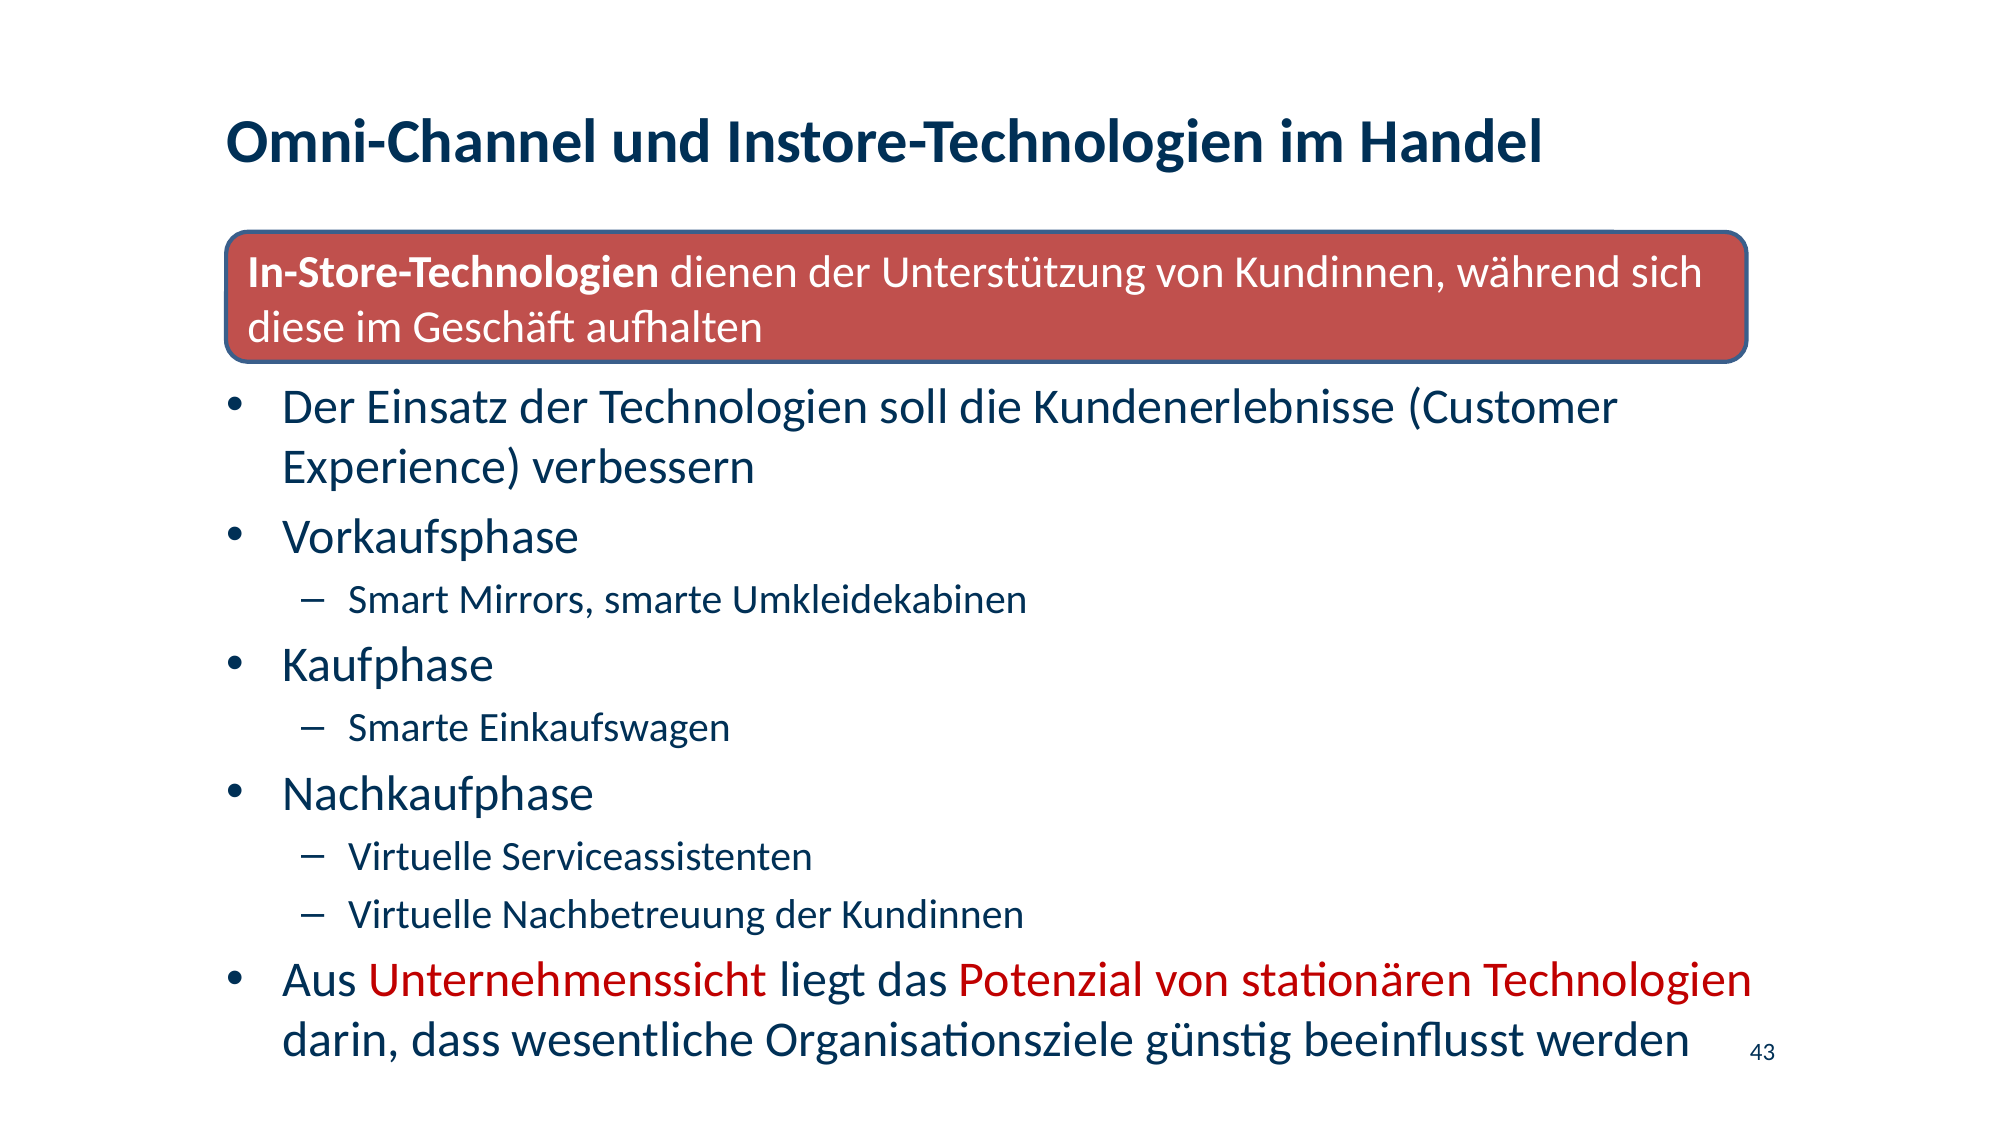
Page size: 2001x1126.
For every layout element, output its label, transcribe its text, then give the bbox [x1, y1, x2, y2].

title Omni-Channel und Instore-Technologien im Handel [226, 100, 1627, 242]
slide_number 43 [1544, 1035, 1776, 1066]
list Der Einsatz der Technologien soll die Kundenerlebnisse (Customer Experience) verbessern Vorkaufsphase Smart Mirrors, smarte Umkleidekabinen Kaufphase Smarte Einkaufswagen Nachkaufphase Virtuelle Serviceassistenten Virtuelle Nachbetreuung der Kundinnen Aus Unternehmenssicht liegt das Potenzial von stationären Technologien darin, dass wesentliche Organisationsziele günstig beeinflusst werden [226, 373, 1774, 1095]
text_box In-Store-Technologien dienen der Unterstützung von Kundinnen, während sich diese im Geschäft aufhalten [223, 229, 1749, 364]
